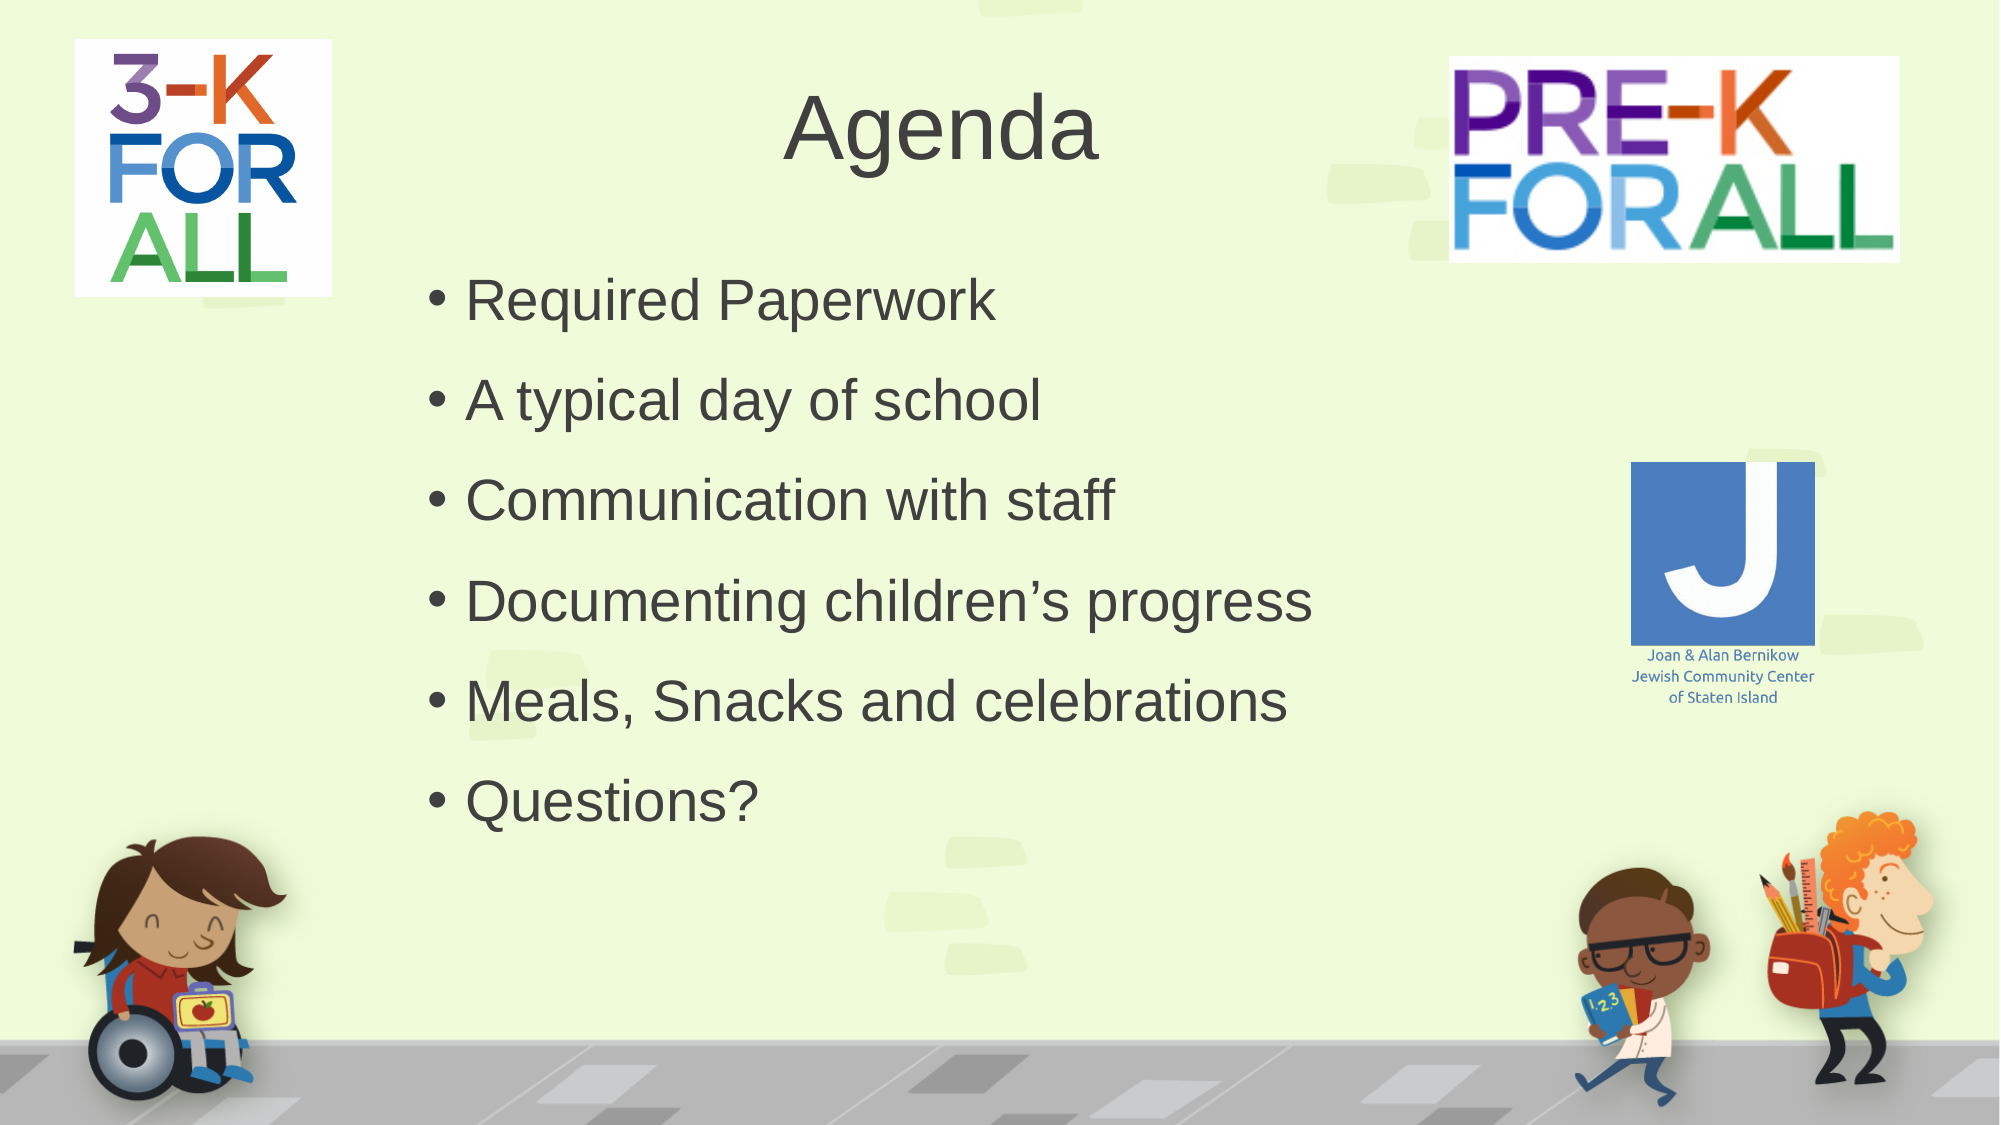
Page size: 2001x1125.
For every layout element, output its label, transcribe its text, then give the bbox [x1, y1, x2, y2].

list Required Paperwork A typical day of school Communication with staff Documenting children’s progress Meals, Snacks and celebrations Questions? [412, 262, 1638, 945]
title Agenda [135, 9, 1748, 188]
picture [0, 0, 2000, 1125]
